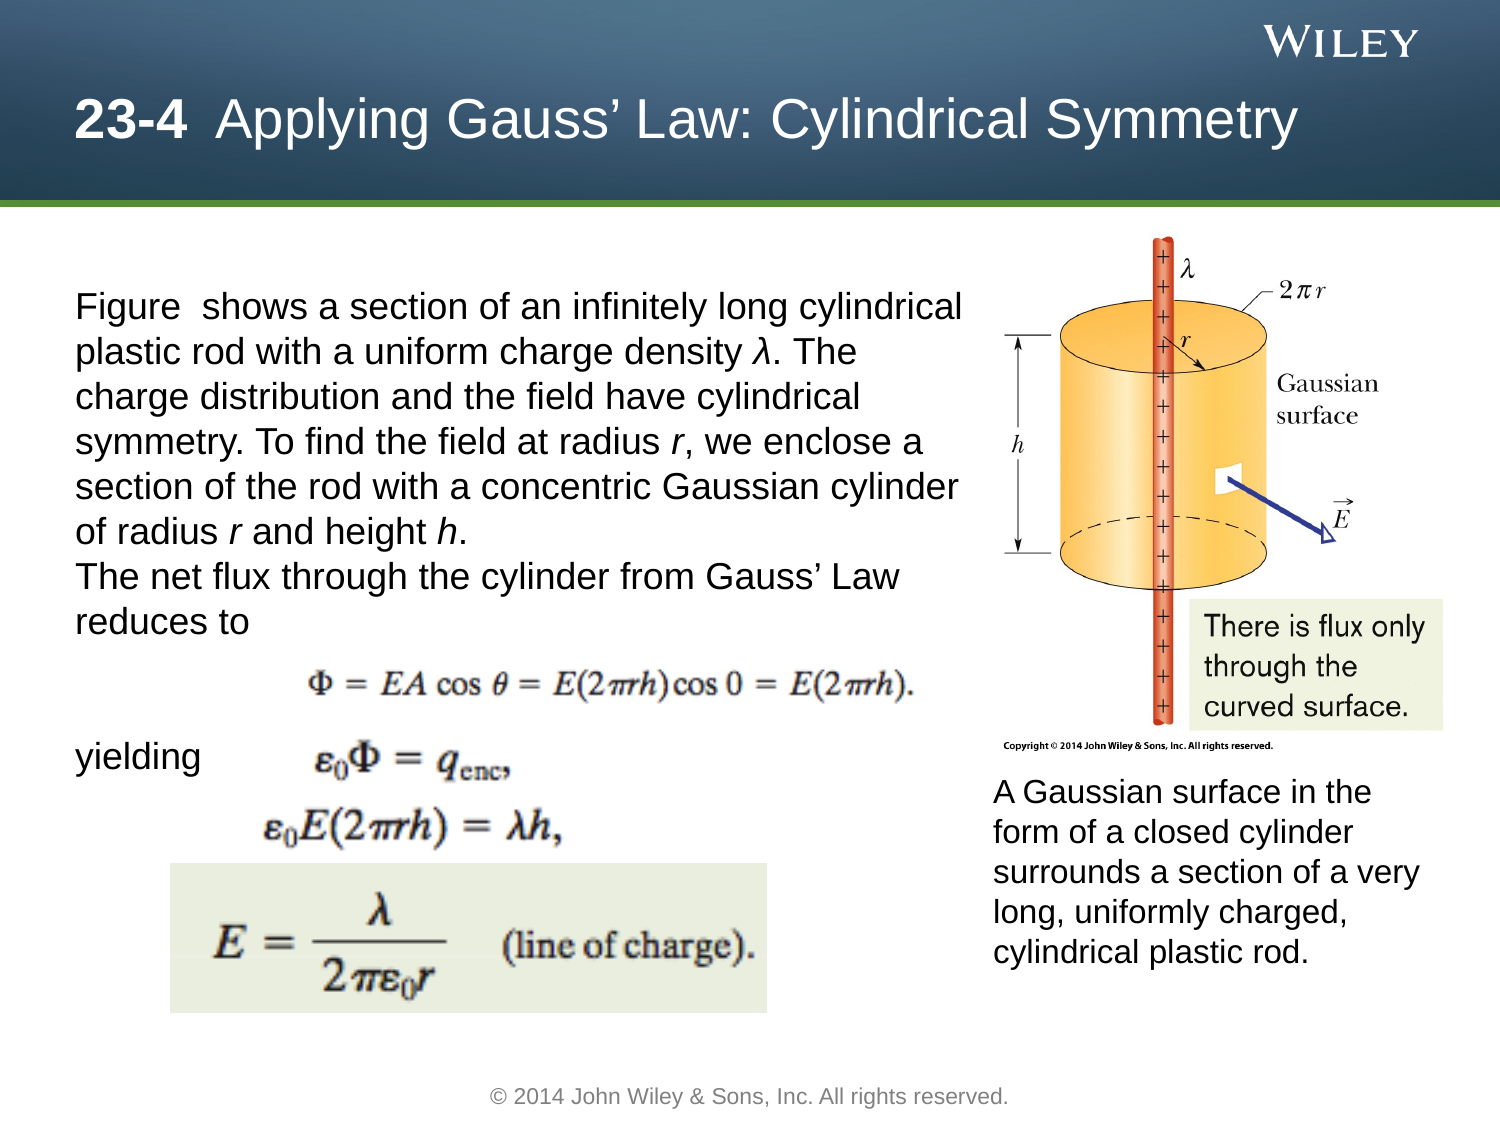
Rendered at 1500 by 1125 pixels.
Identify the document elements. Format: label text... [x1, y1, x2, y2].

title 23-4 Applying Gauss’ Law: Cylindrical Symmetry [74, 44, 1425, 191]
text_box A Gaussian surface in the form of a closed cylinder surrounds a section of a very long, uniformly charged, cylindrical plastic rod. [978, 762, 1460, 978]
picture [170, 735, 767, 1013]
footer © 2014 John Wiley & Sons, Inc. All rights reserved. [271, 1064, 1229, 1125]
picture [0, 0, 1500, 207]
text_box Figure shows a section of an infinitely long cylindrical plastic rod with a uniform charge density λ. The charge distribution and the field have cylindrical symmetry. To find the field at radius r, we enclose a section of the rod with a concentric Gaussian cylinder of radius r and height h. The net flux through the cylinder from Gauss’ Law reduces to yielding [60, 274, 997, 830]
picture [998, 230, 1449, 753]
picture [282, 651, 927, 723]
